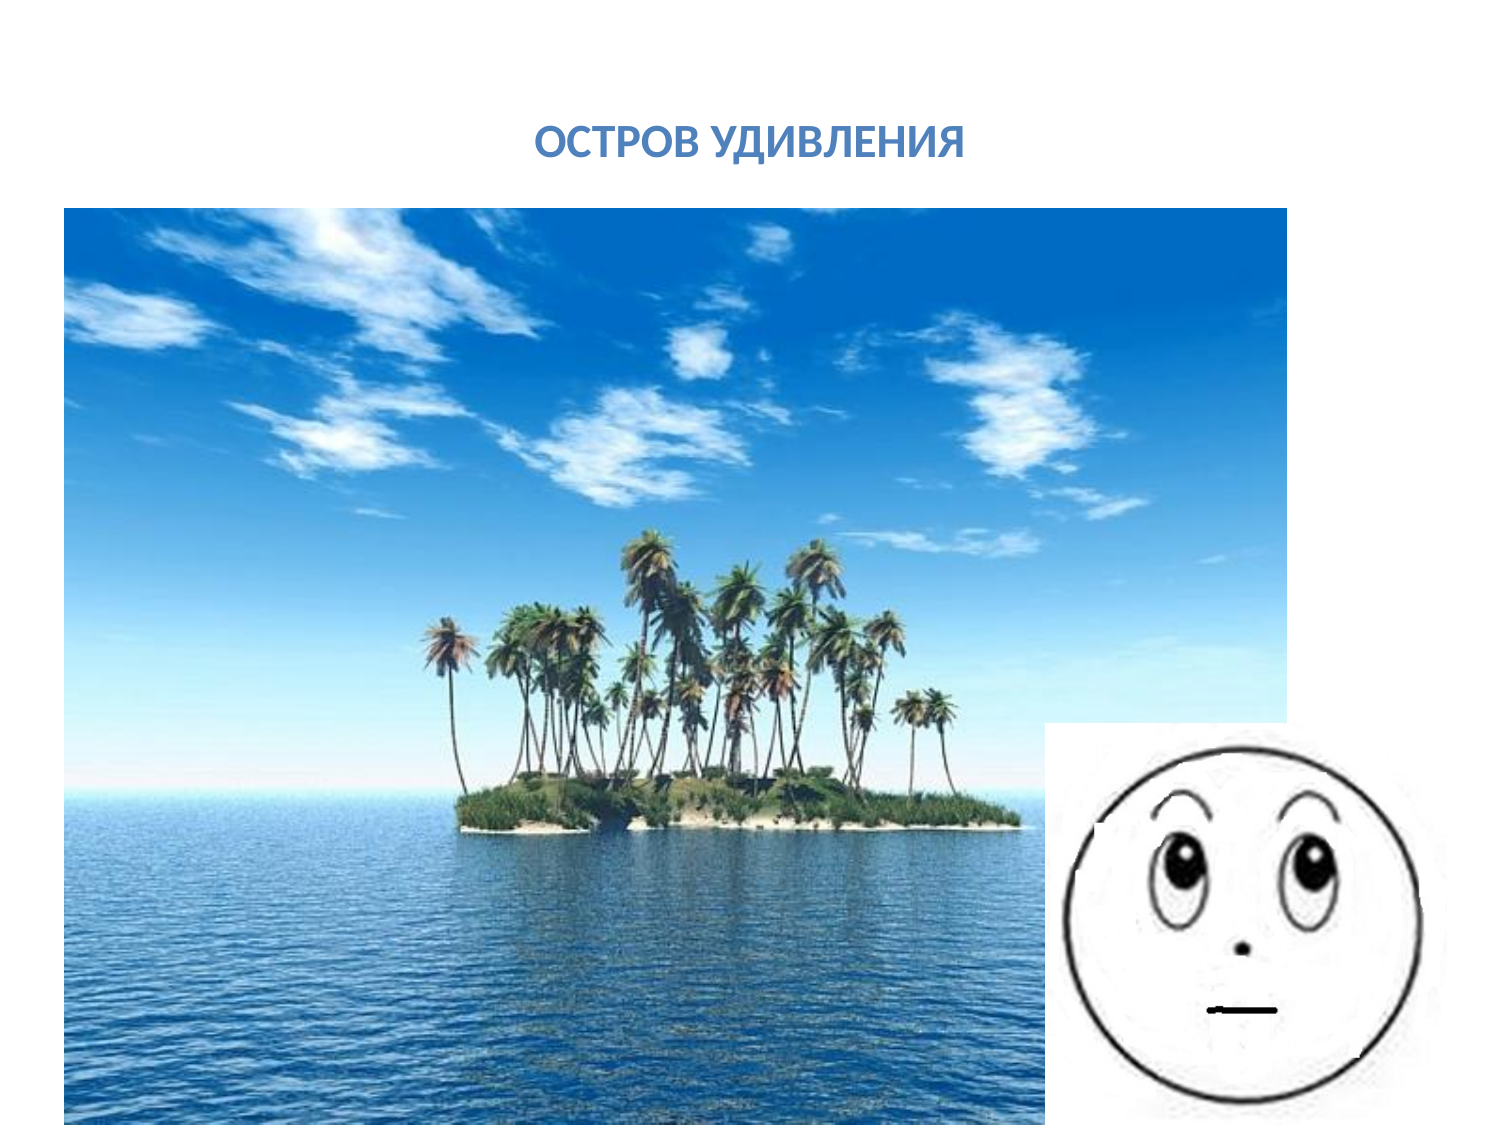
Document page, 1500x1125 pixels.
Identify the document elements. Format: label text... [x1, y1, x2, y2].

title ОСТРОВ УДИВЛЕНИЯ [75, 45, 1425, 233]
picture [64, 207, 1448, 1125]
